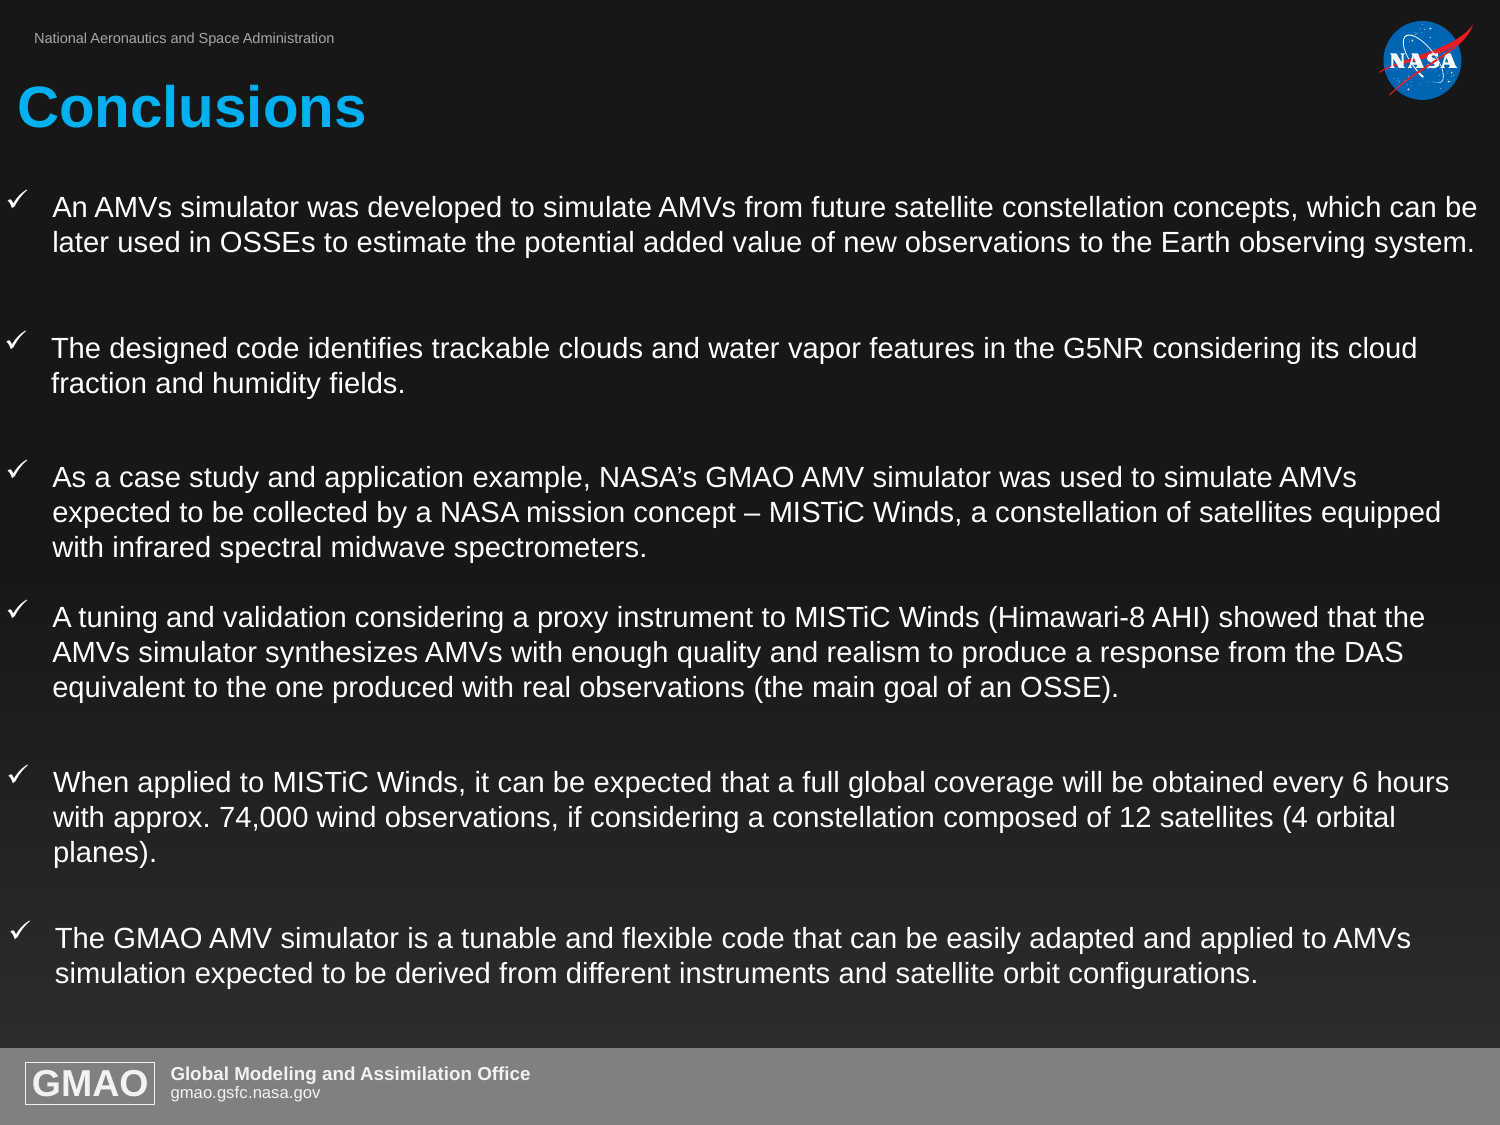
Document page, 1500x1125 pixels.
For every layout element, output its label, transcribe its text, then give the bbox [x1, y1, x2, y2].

text_box An AMVs simulator was developed to simulate AMVs from future satellite constellation concepts, which can be later used in OSSEs to estimate the potential added value of new observations to the Earth observing system. [0, 181, 1500, 266]
text_box When applied to MISTiC Winds, it can be expected that a full global coverage will be obtained every 6 hours with approx. 74,000 wind observations, if considering a constellation composed of 12 satellites (4 orbital planes). [0, 755, 1500, 876]
text_box The designed code identifies trackable clouds and water vapor features in the G5NR considering its cloud fraction and humidity fields. [0, 321, 1500, 407]
text_box As a case study and application example, NASA’s GMAO AMV simulator was used to simulate AMVs expected to be collected by a NASA mission concept – MISTiC Winds, a constellation of satellites equipped with infrared spectral midwave spectrometers. A tuning and validation considering a proxy instrument to MISTiC Winds (Himawari-8 AHI) showed that the AMVs simulator synthesizes AMVs with enough quality and realism to produce a response from the DAS equivalent to the one produced with real observations (the main goal of an OSSE). [0, 451, 1500, 746]
text_box The GMAO AMV simulator is a tunable and flexible code that can be easily adapted and applied to AMVs simulation expected to be derived from different instruments and satellite orbit configurations. [0, 911, 1500, 997]
title Conclusions [2, 51, 1297, 167]
